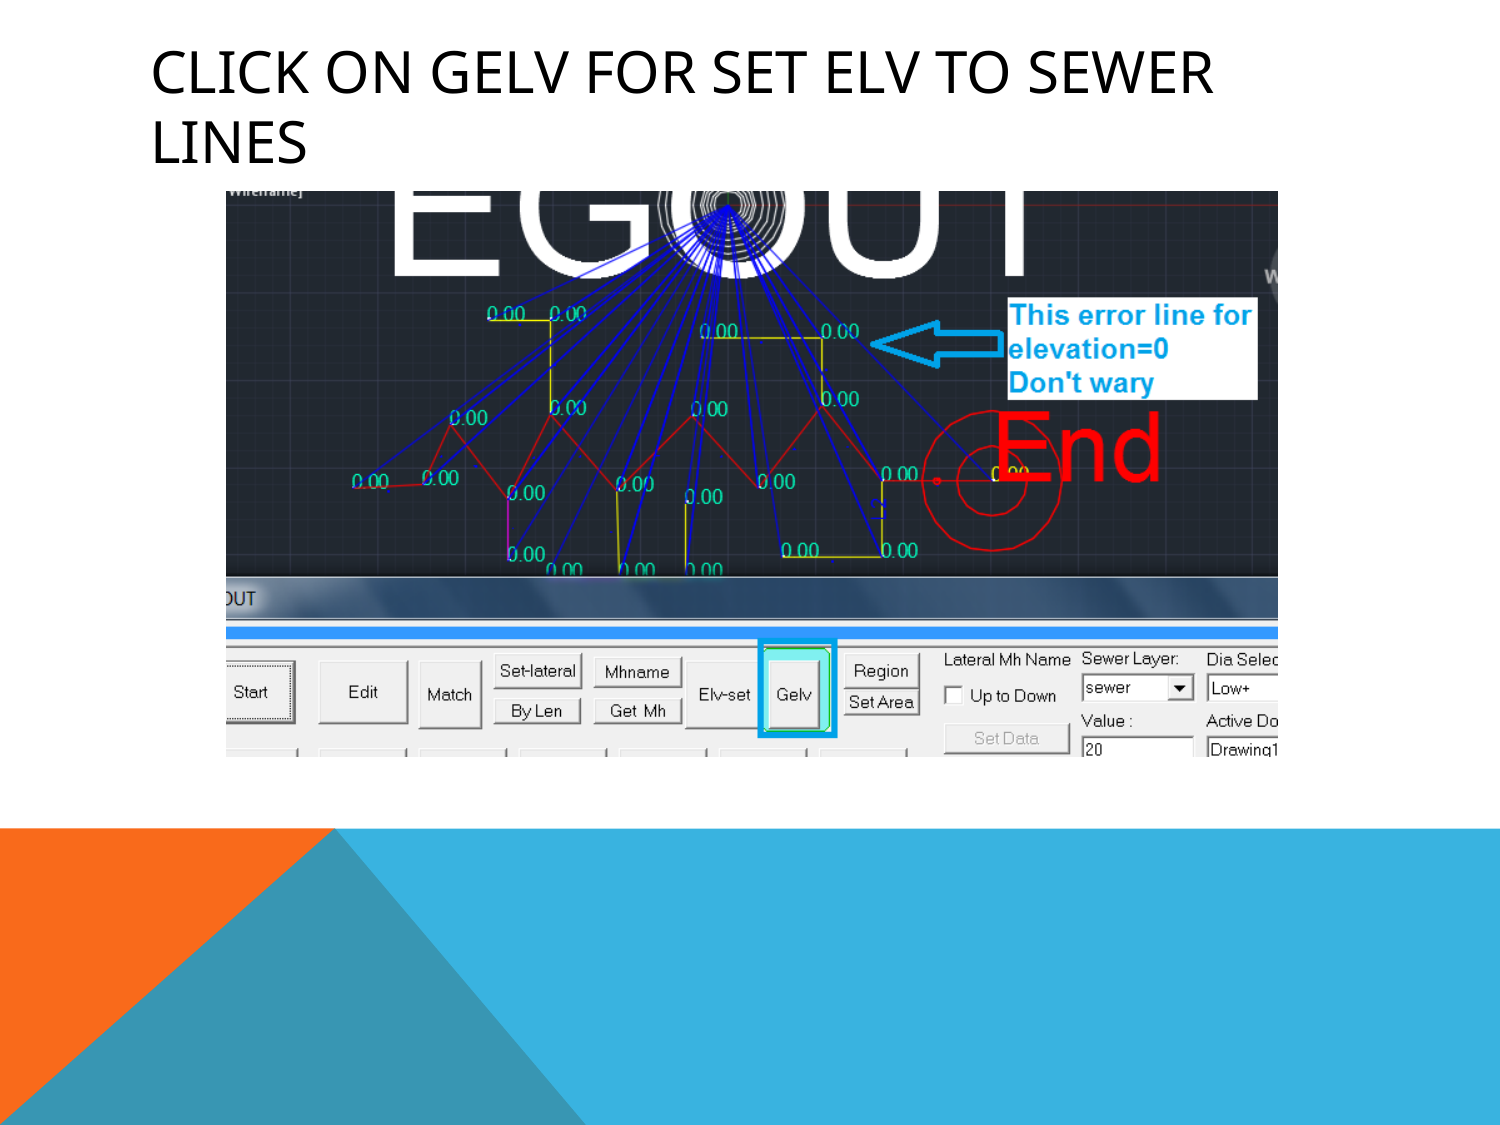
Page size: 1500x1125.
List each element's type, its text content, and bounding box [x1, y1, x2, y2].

title Click on gelv for set elv to sewer lines [135, 60, 1369, 150]
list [225, 191, 1278, 757]
